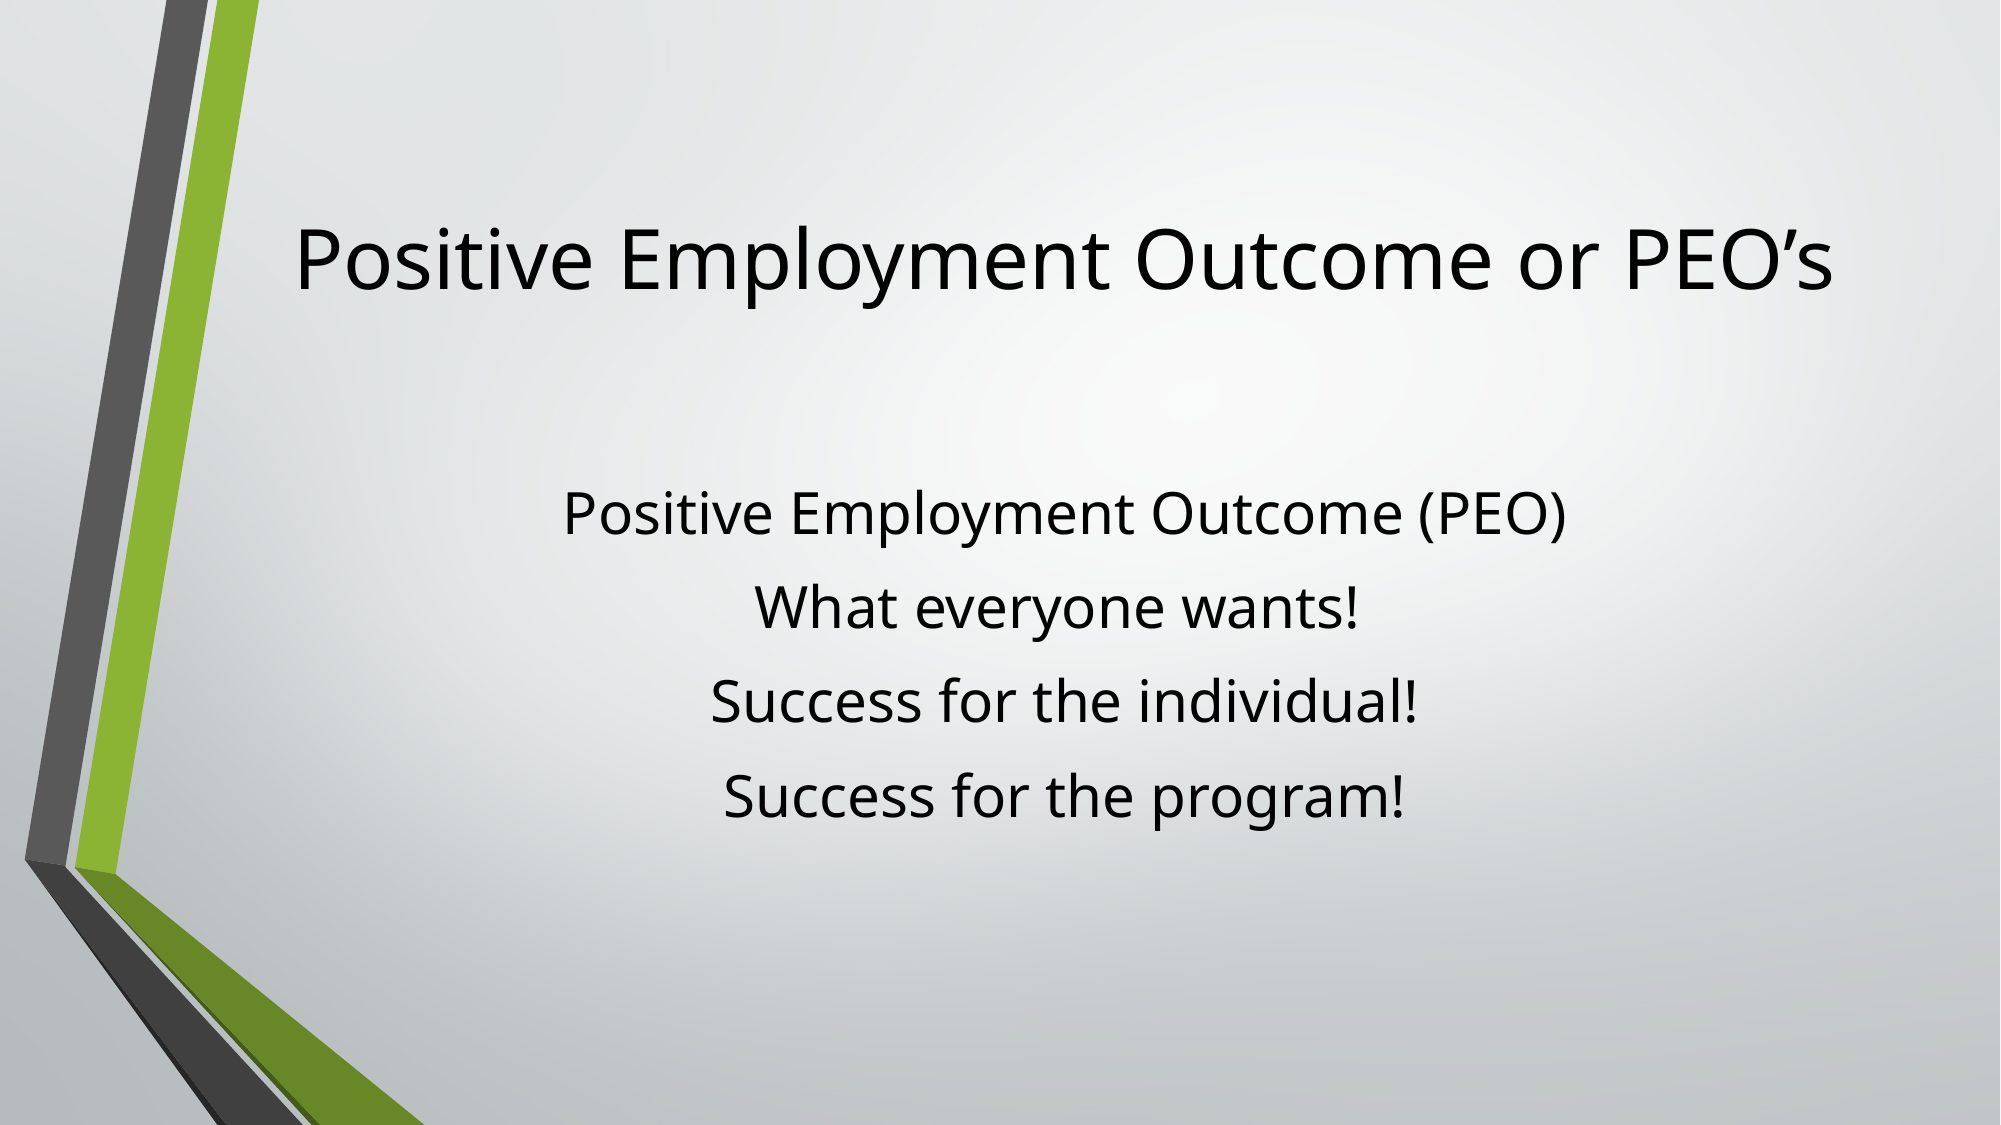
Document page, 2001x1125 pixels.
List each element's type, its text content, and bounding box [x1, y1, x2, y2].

list Positive Employment Outcome (PEO) What everyone wants! Success for the individual! Success for the program! [243, 437, 1887, 950]
title Positive Employment Outcome or PEO’s [243, 112, 1887, 400]
